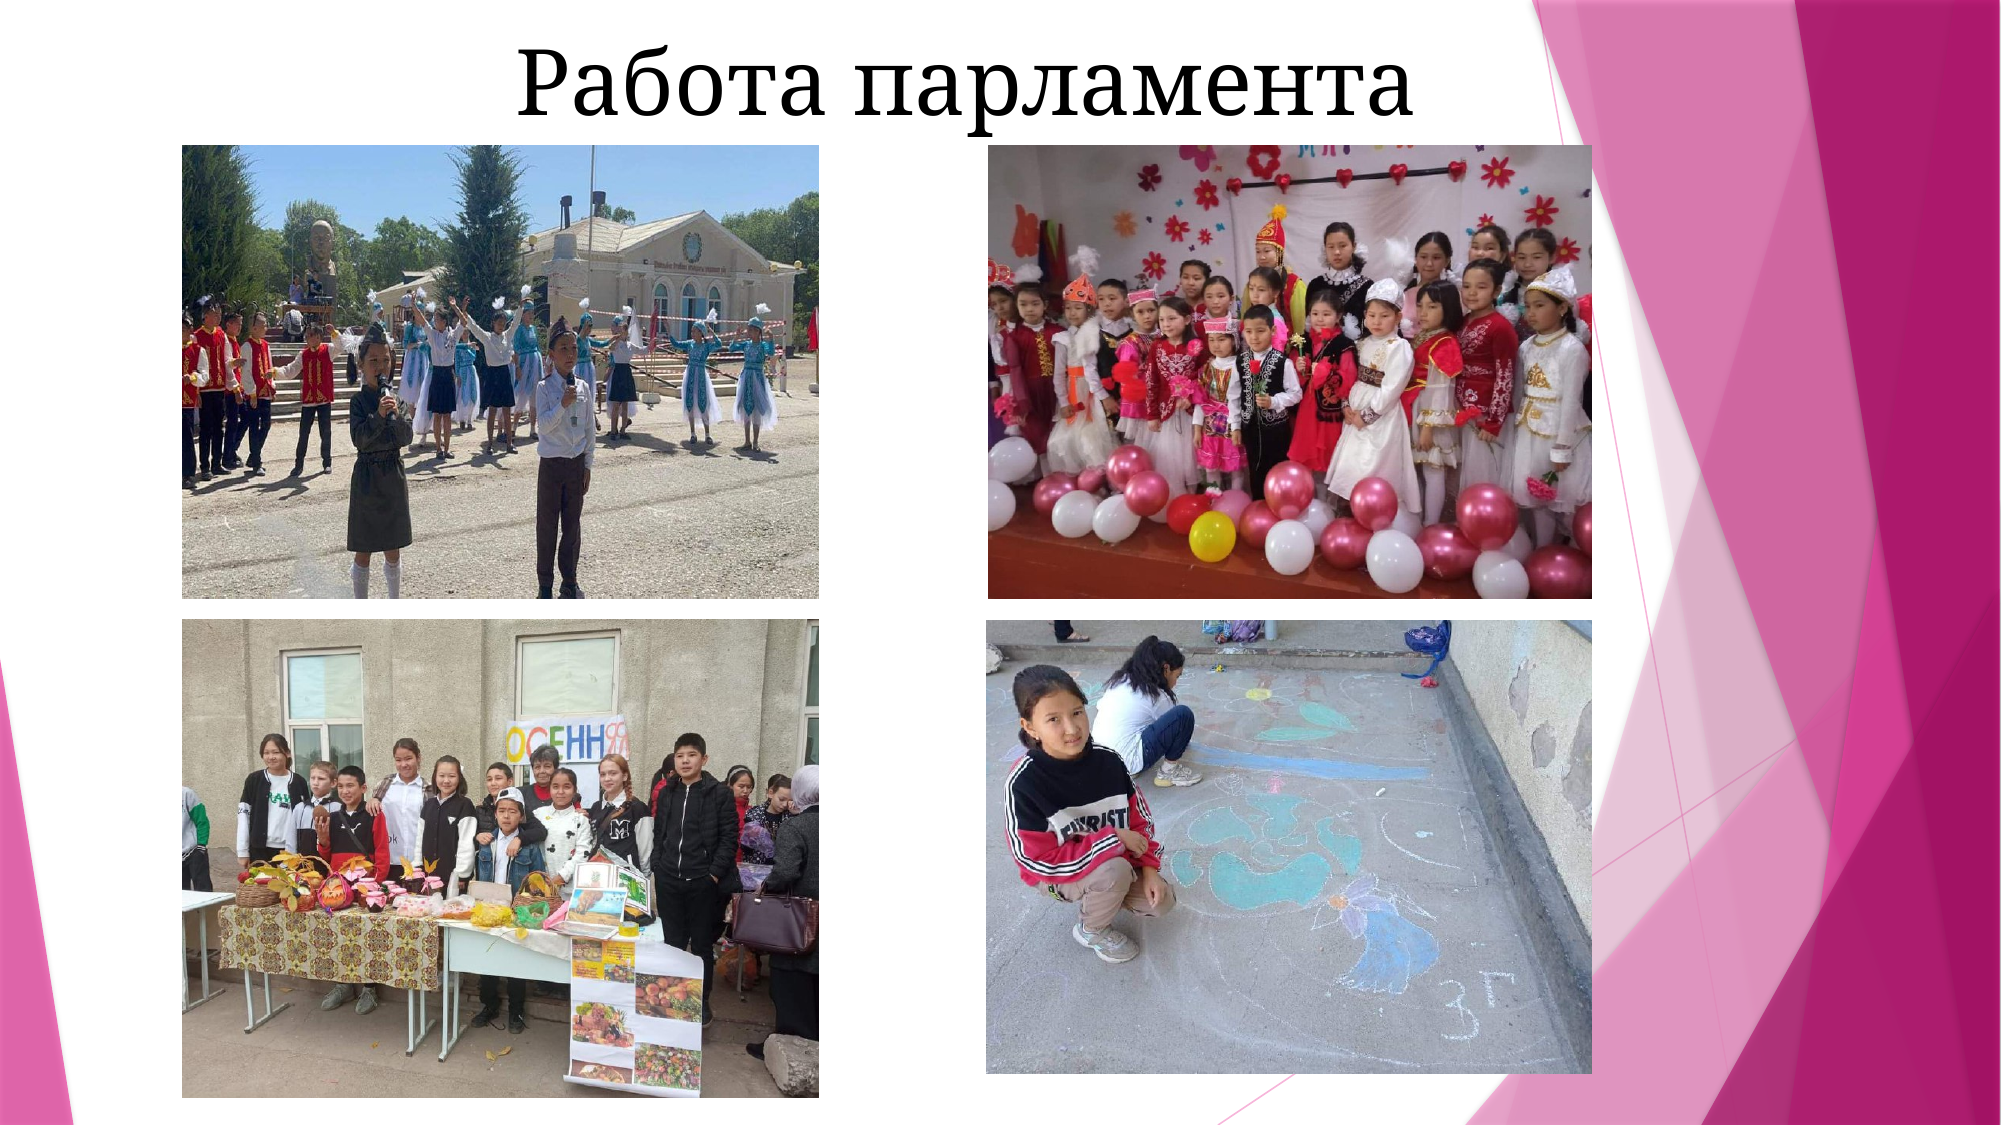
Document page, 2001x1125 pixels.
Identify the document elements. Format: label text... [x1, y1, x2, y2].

text_box Работа парламента [500, 16, 1716, 142]
picture [181, 619, 820, 1098]
picture [985, 620, 1593, 1074]
picture [987, 144, 1593, 599]
picture [181, 144, 820, 599]
